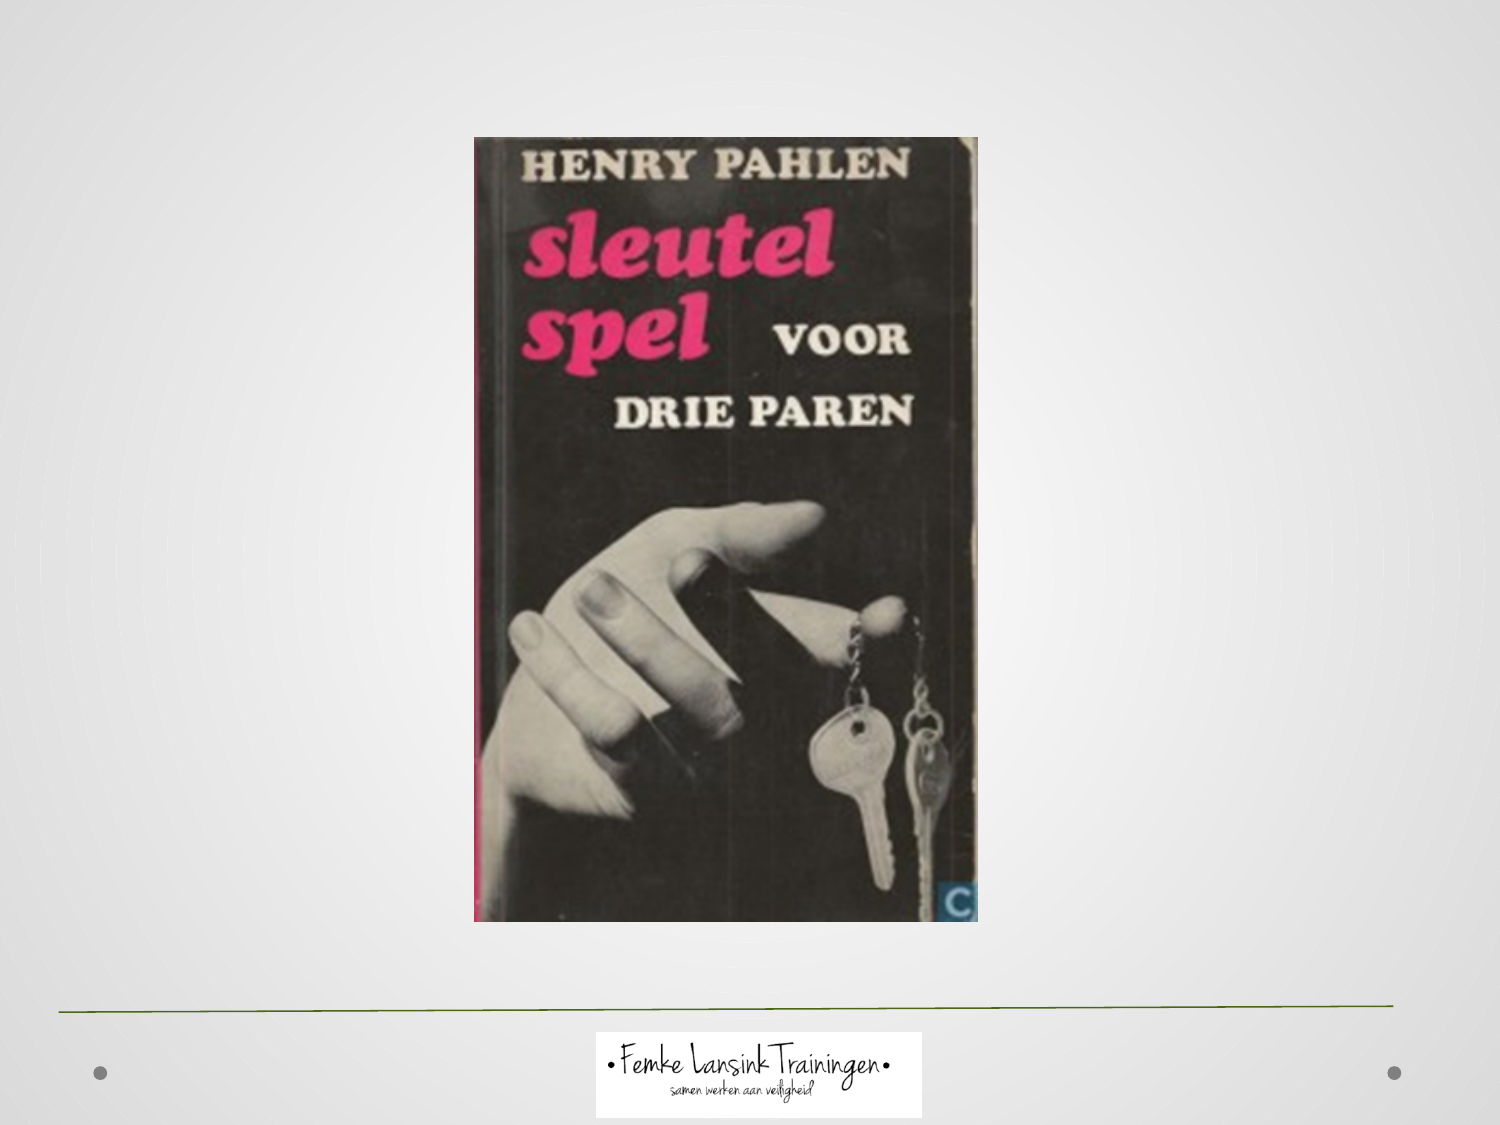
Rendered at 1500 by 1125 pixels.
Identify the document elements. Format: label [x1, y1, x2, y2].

picture [596, 1032, 922, 1118]
picture [474, 136, 978, 922]
text_box [58, 1005, 1394, 1013]
